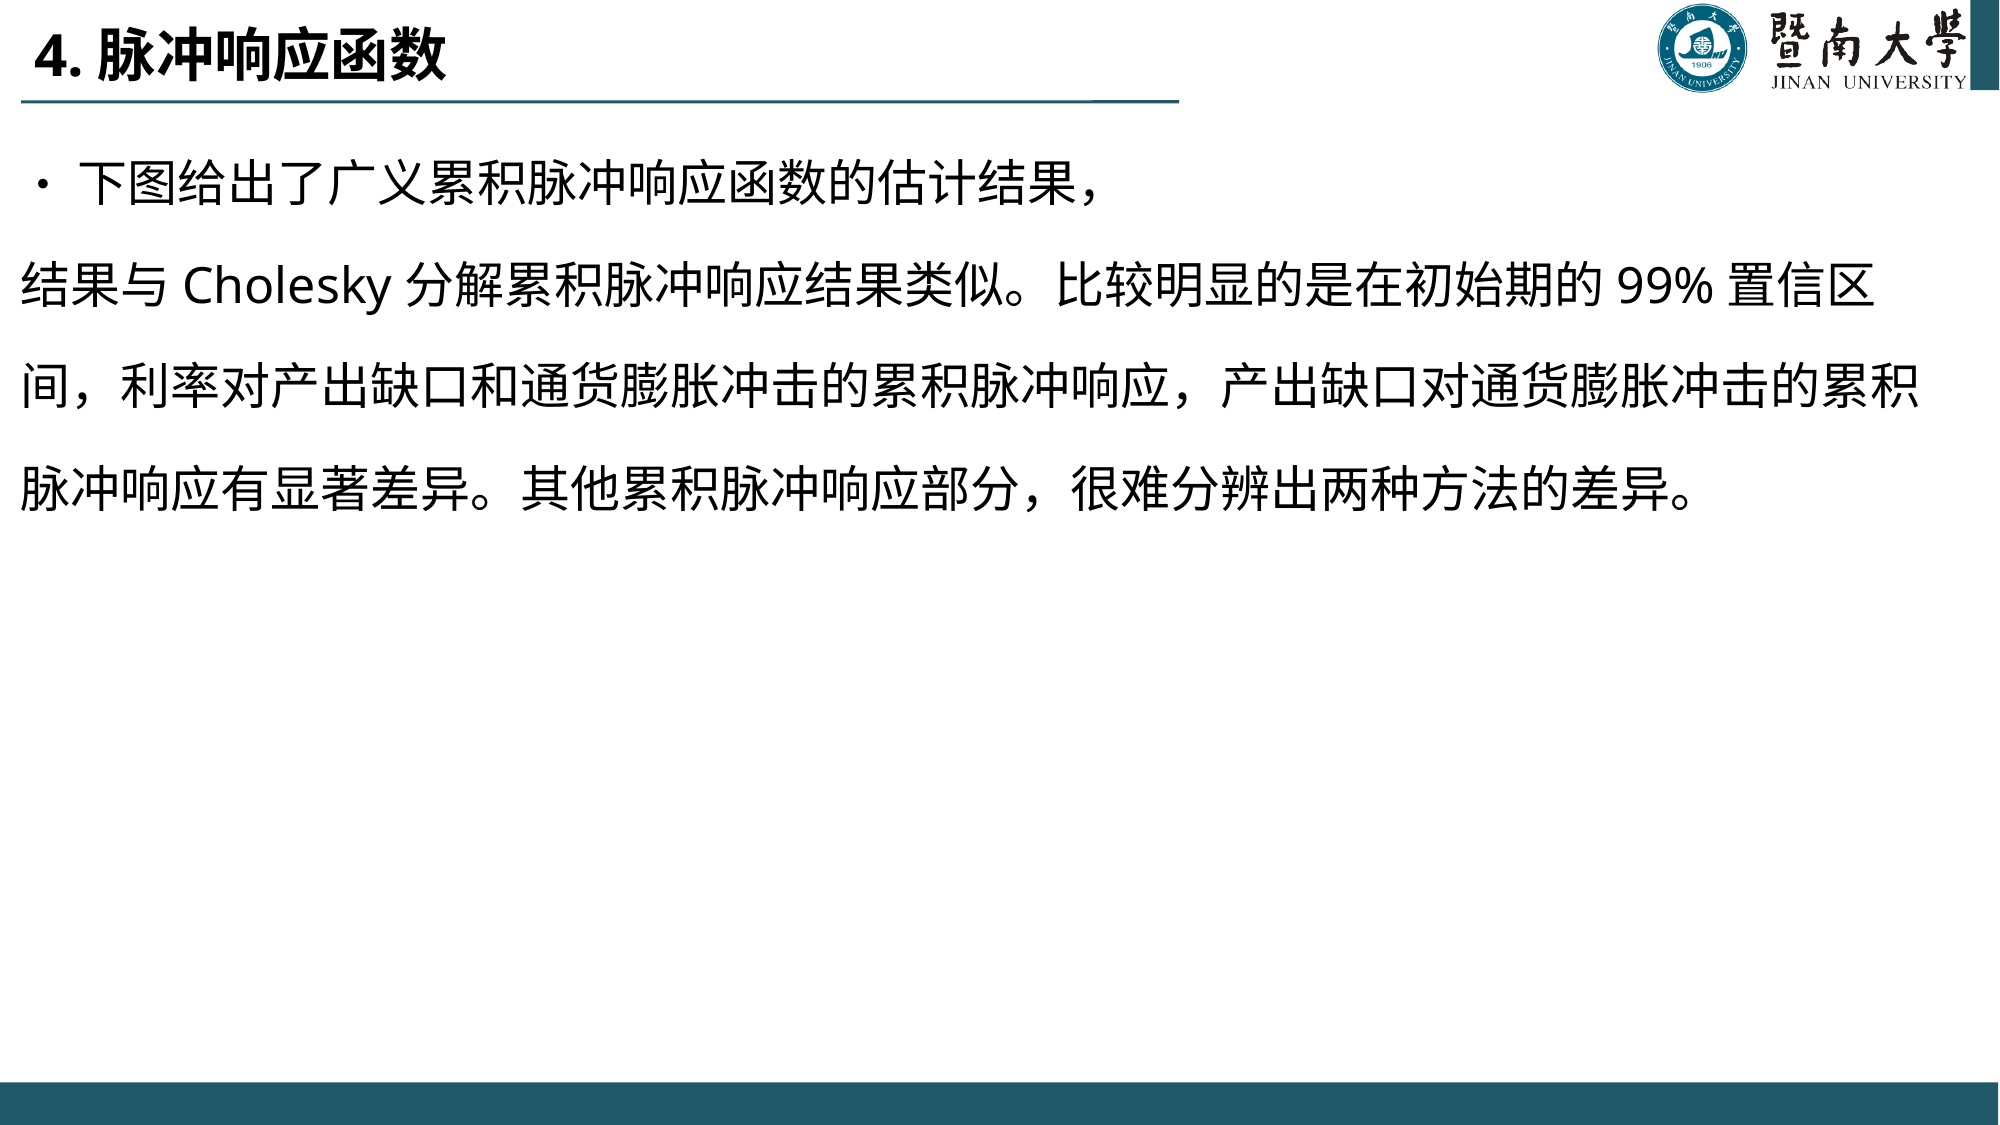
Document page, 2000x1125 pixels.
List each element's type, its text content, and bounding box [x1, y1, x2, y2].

picture [1657, 3, 1967, 93]
title 4.脉冲响应函数 [19, 0, 810, 101]
text_box •下图给出了广义累积脉冲响应函数的估计结果， 结果与Cholesky分解累积脉冲响应结果类似。比较明显的是在初始期的99%置信区间，利率对产出缺口和通货膨胀冲击的累积脉冲响应，产出缺口对通货膨胀冲击的累积脉冲响应有显著差异。其他累积脉冲响应部分，很难分辨出两种方法的差异。 [5, 101, 1954, 1125]
